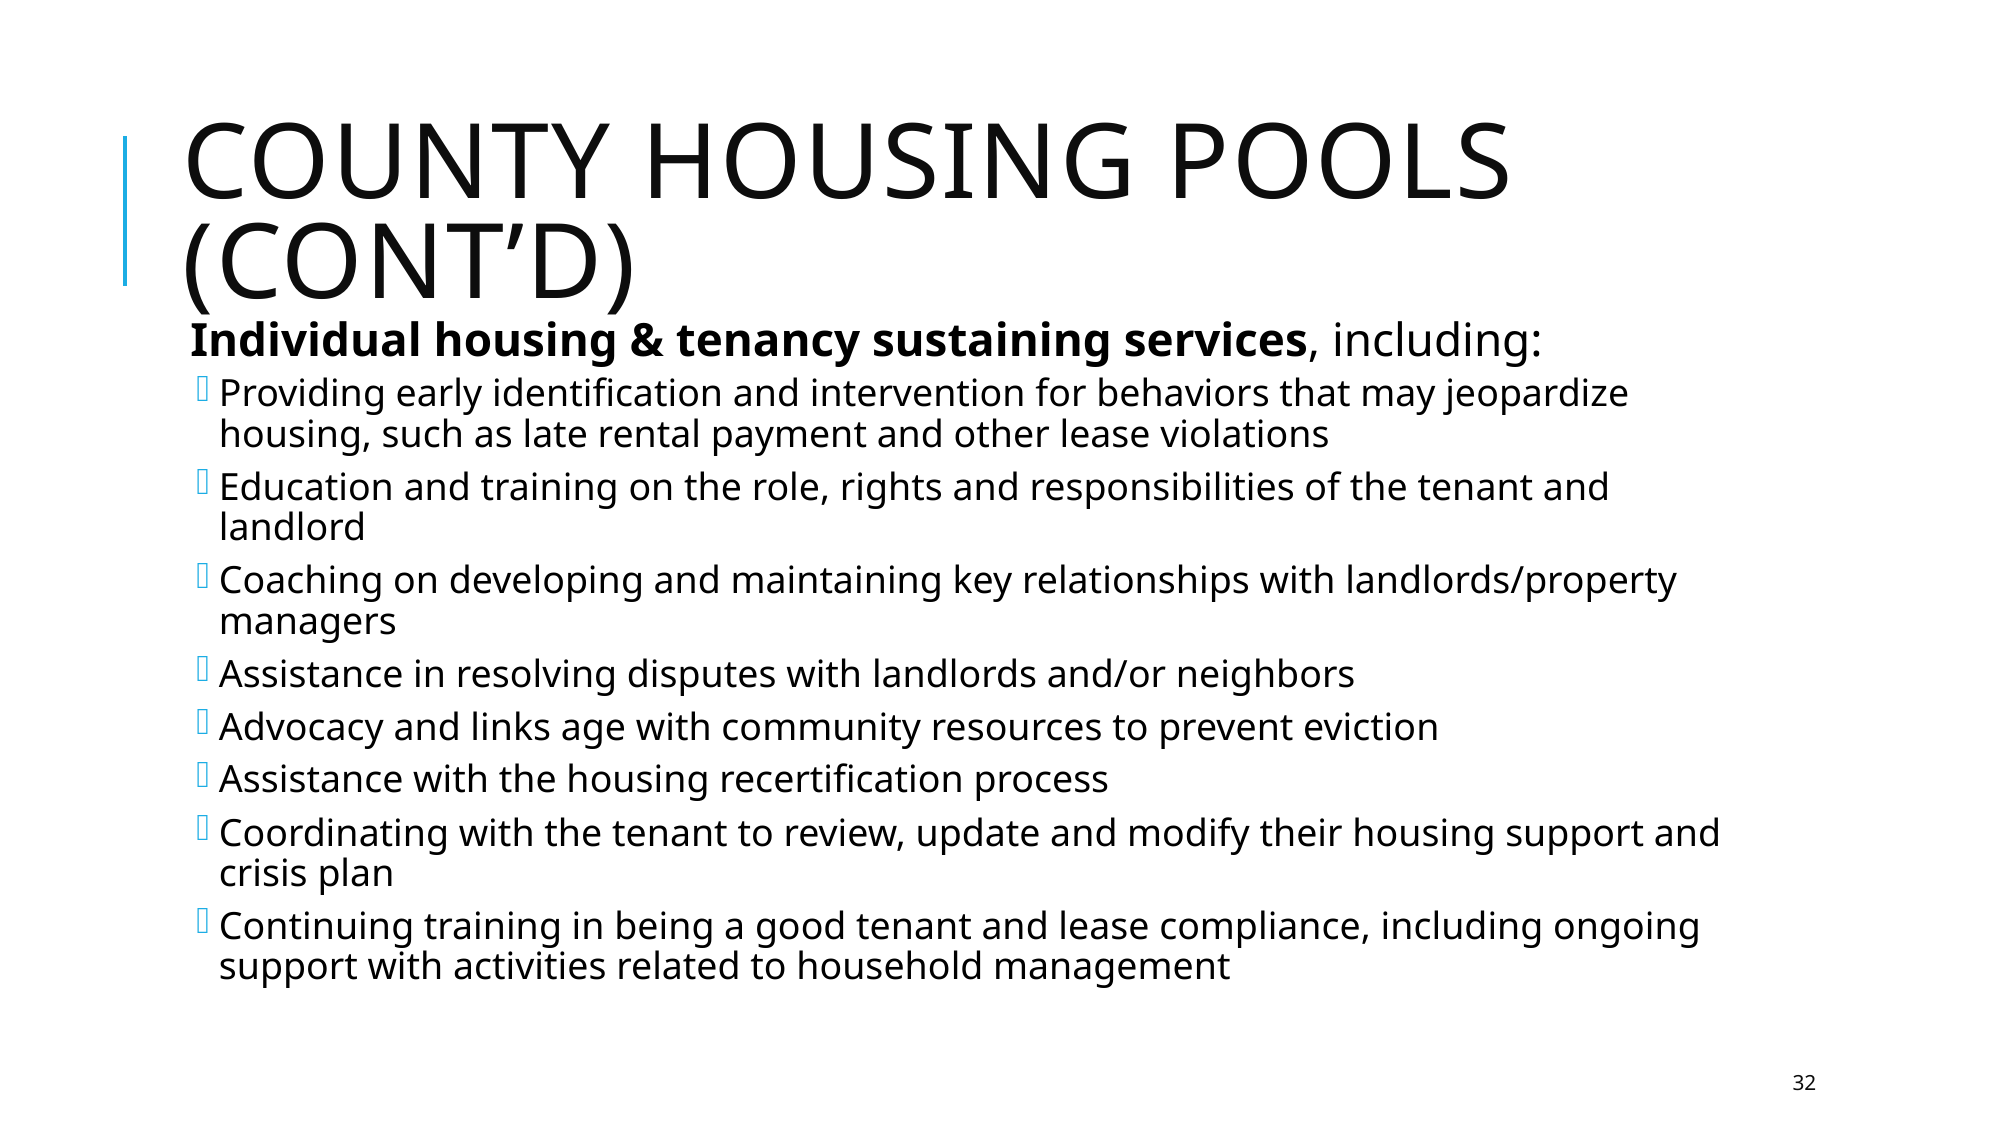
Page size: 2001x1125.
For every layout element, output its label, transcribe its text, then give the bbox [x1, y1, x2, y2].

list Individual housing & tenancy sustaining services, including: Providing early identification and intervention for behaviors that may jeopardize housing, such as late rental payment and other lease violations Education and training on the role, rights and responsibilities of the tenant and landlord Coaching on developing and maintaining key relationships with landlords/property managers Assistance in resolving disputes with landlords and/or neighbors Advocacy and links age with community resources to prevent eviction Assistance with the housing recertification process Coordinating with the tenant to review, update and modify their housing support and crisis plan Continuing training in being a good tenant and lease compliance, including ongoing support with activities related to household management [168, 309, 1763, 1035]
slide_number 32 [1777, 1061, 1938, 1107]
title County housing pools (Cont’d) [168, 96, 1763, 309]
